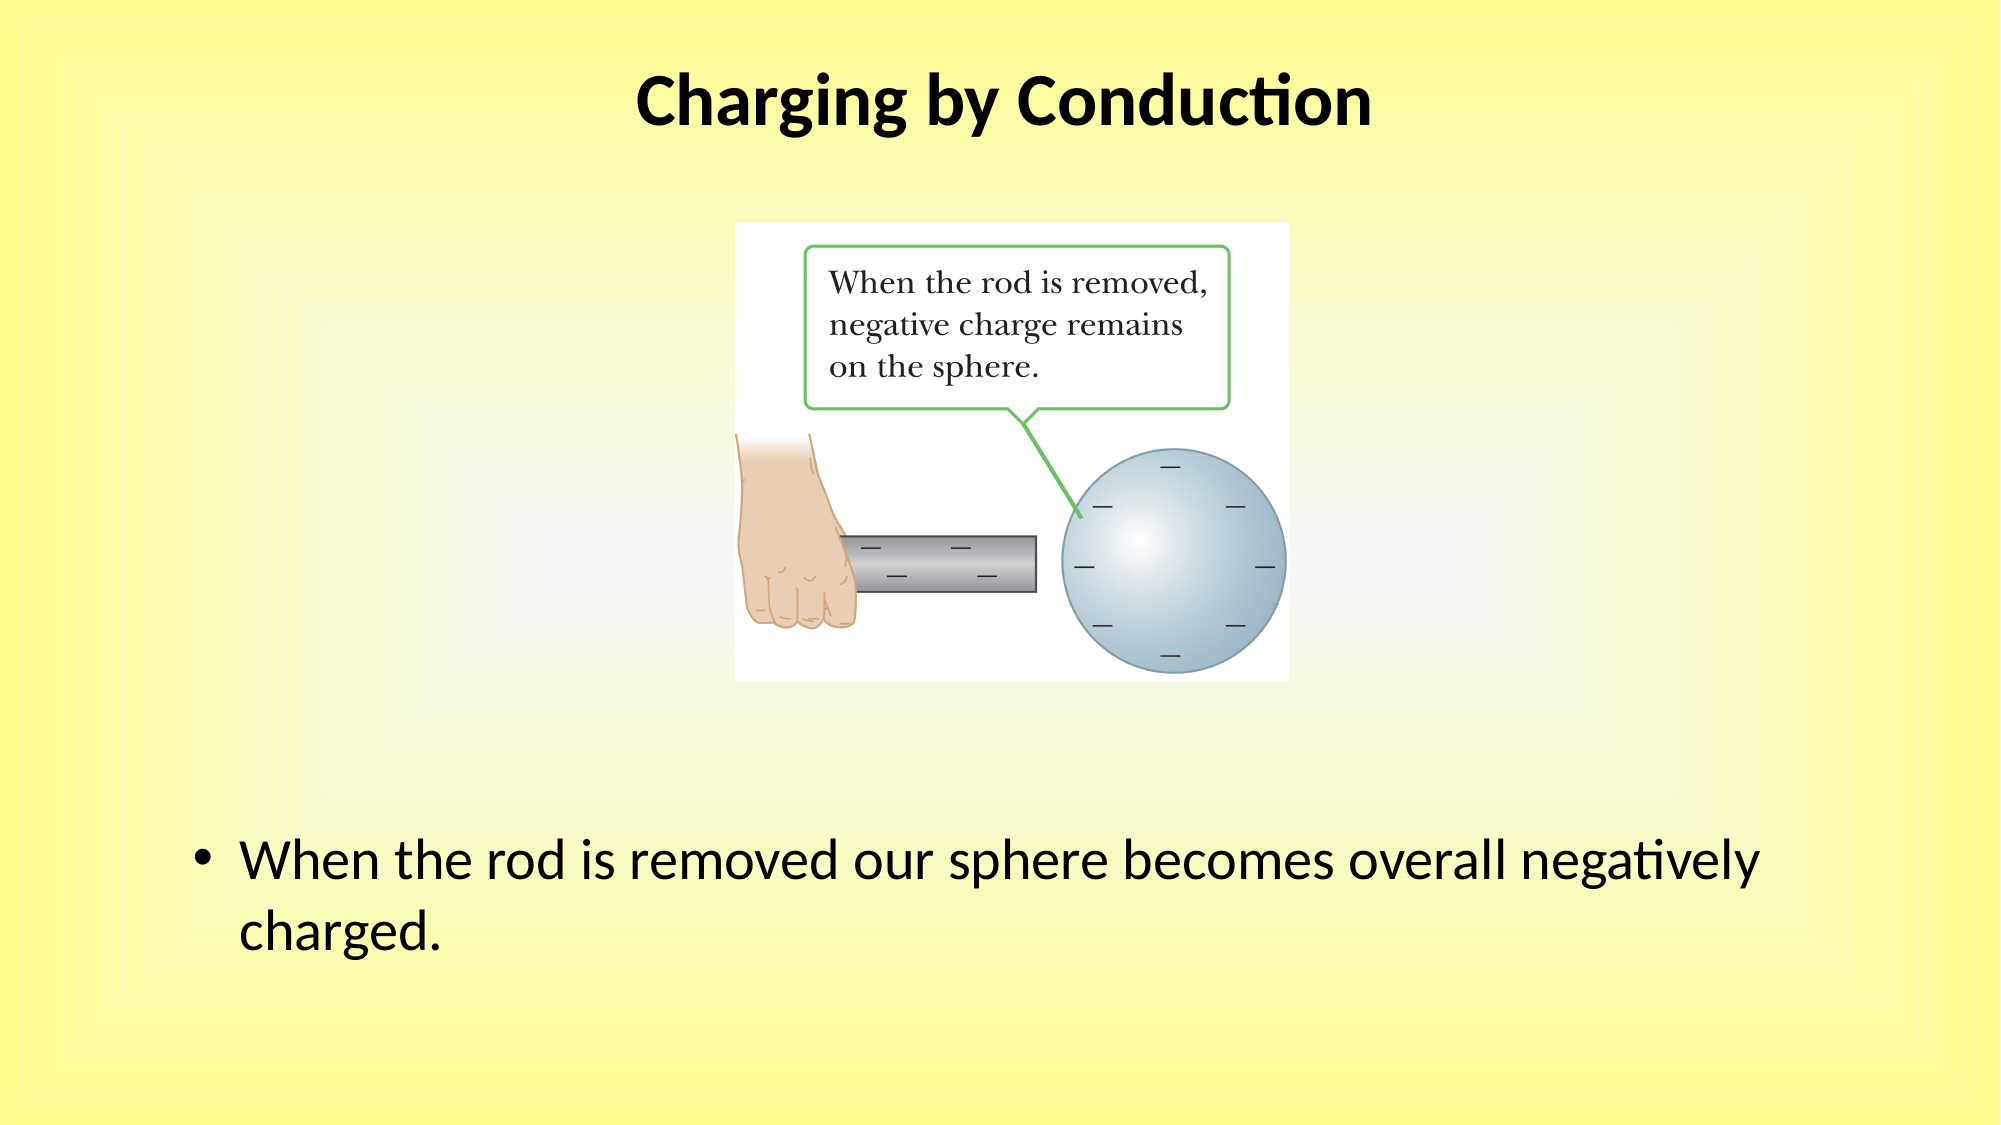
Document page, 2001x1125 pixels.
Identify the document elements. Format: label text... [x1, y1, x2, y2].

picture [735, 222, 1289, 682]
text_box When the rod is removed our sphere becomes overall negatively charged. [177, 814, 1863, 969]
text_box Charging by Conduction [621, 42, 1419, 148]
